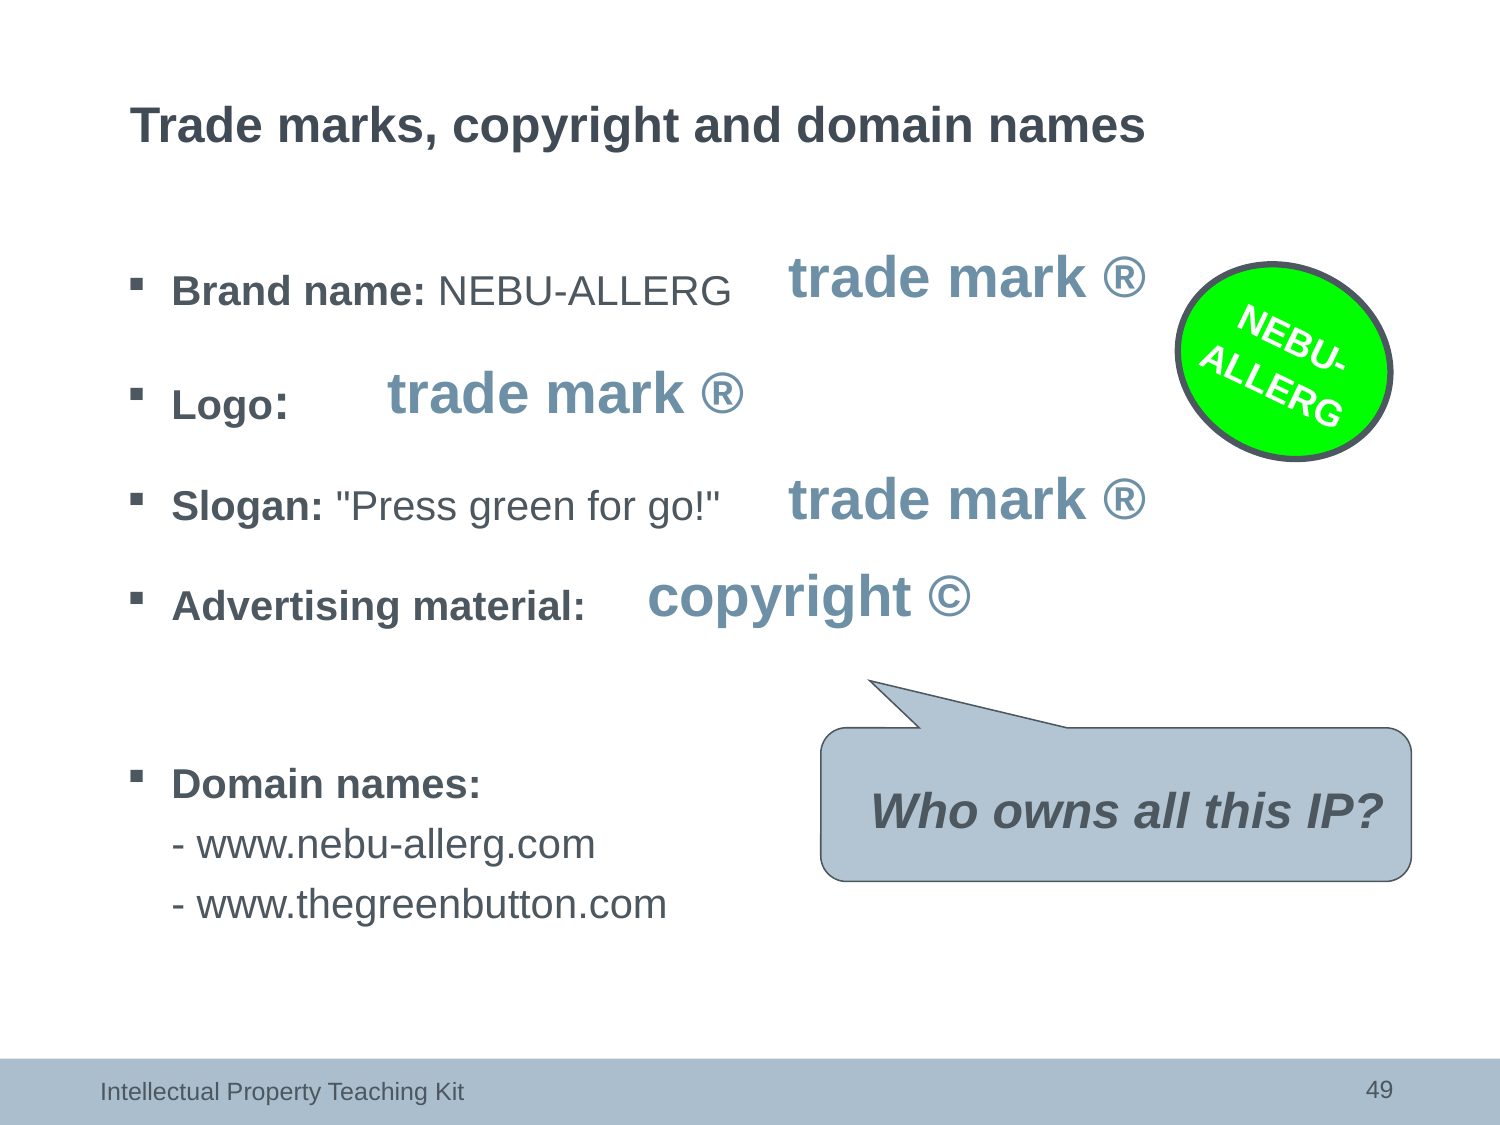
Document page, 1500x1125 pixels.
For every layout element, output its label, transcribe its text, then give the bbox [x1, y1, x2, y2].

title Trade marks, copyright and domain names [114, 70, 1377, 176]
text_box copyright © [632, 550, 987, 636]
text_box Brand name: NEBU-ALLERG Logo: Slogan: "Press green for go!" Advertising material: [112, 231, 1306, 739]
text_box trade mark ® [773, 231, 1162, 317]
footer Intellectual Property Teaching Kit [100, 1074, 988, 1125]
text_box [820, 727, 1412, 882]
text_box NEBU- ALLERG [1177, 264, 1391, 460]
text_box Domain names: - www.nebu-allerg.com - www.thegreenbutton.com [112, 739, 1306, 1035]
text_box 49 [1269, 1070, 1394, 1106]
text_box trade mark ® [773, 453, 1162, 539]
text_box trade mark ® [372, 347, 760, 433]
